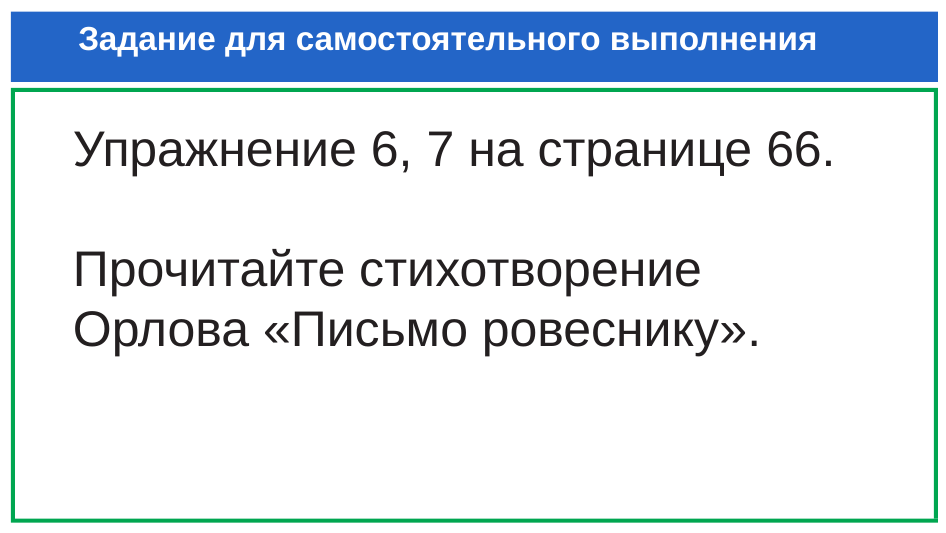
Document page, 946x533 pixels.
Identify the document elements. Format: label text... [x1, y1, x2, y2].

title Задание для самостоятельного выполнения [22, 16, 897, 58]
list Упражнение 6, 7 на странице 66. Прочитайте стихотворение Орлова «Письмо ровеснику». [72, 116, 861, 420]
